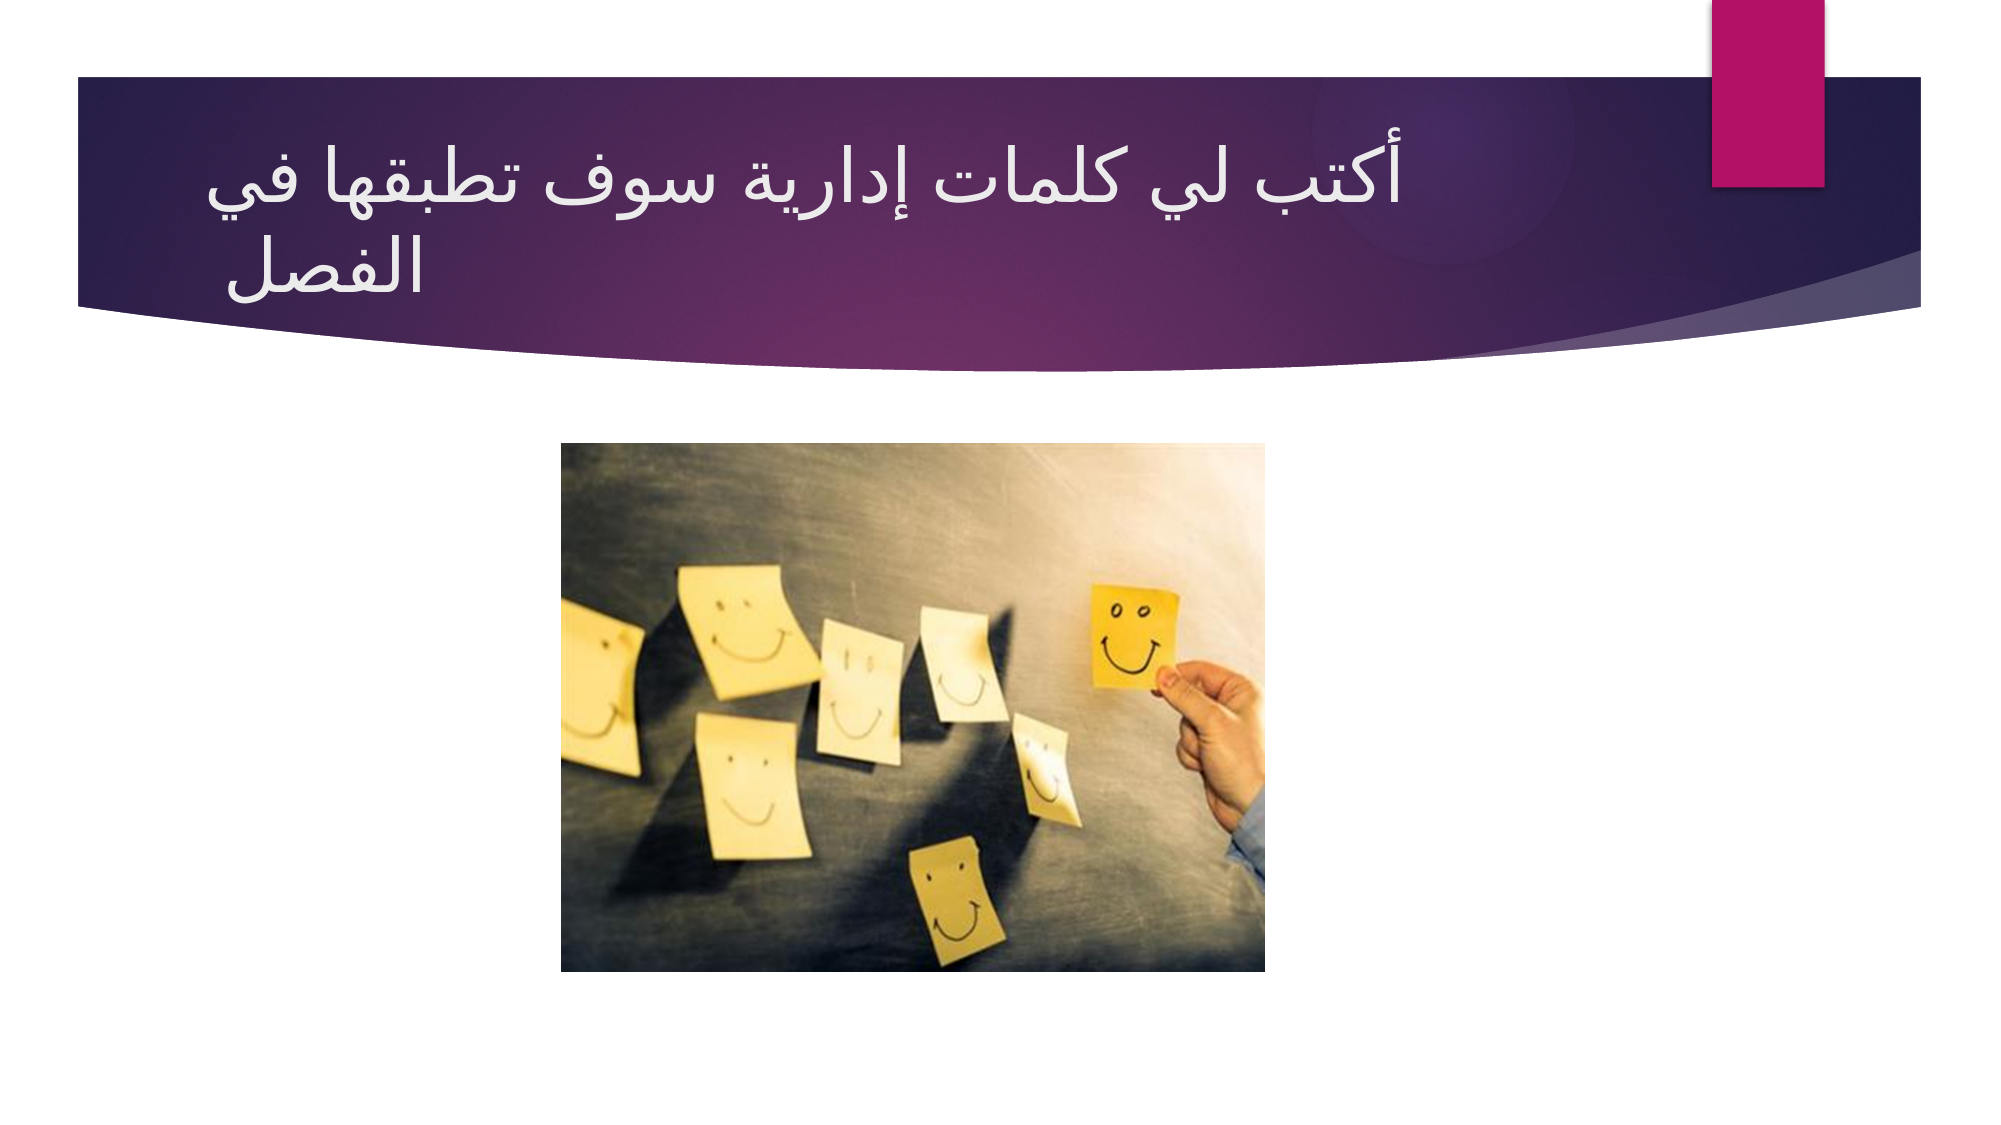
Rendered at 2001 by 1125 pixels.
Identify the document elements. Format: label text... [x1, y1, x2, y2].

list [561, 442, 1266, 972]
title أكتب لي كلمات إدارية سوف تطبقها في الفصل [189, 159, 1627, 276]
